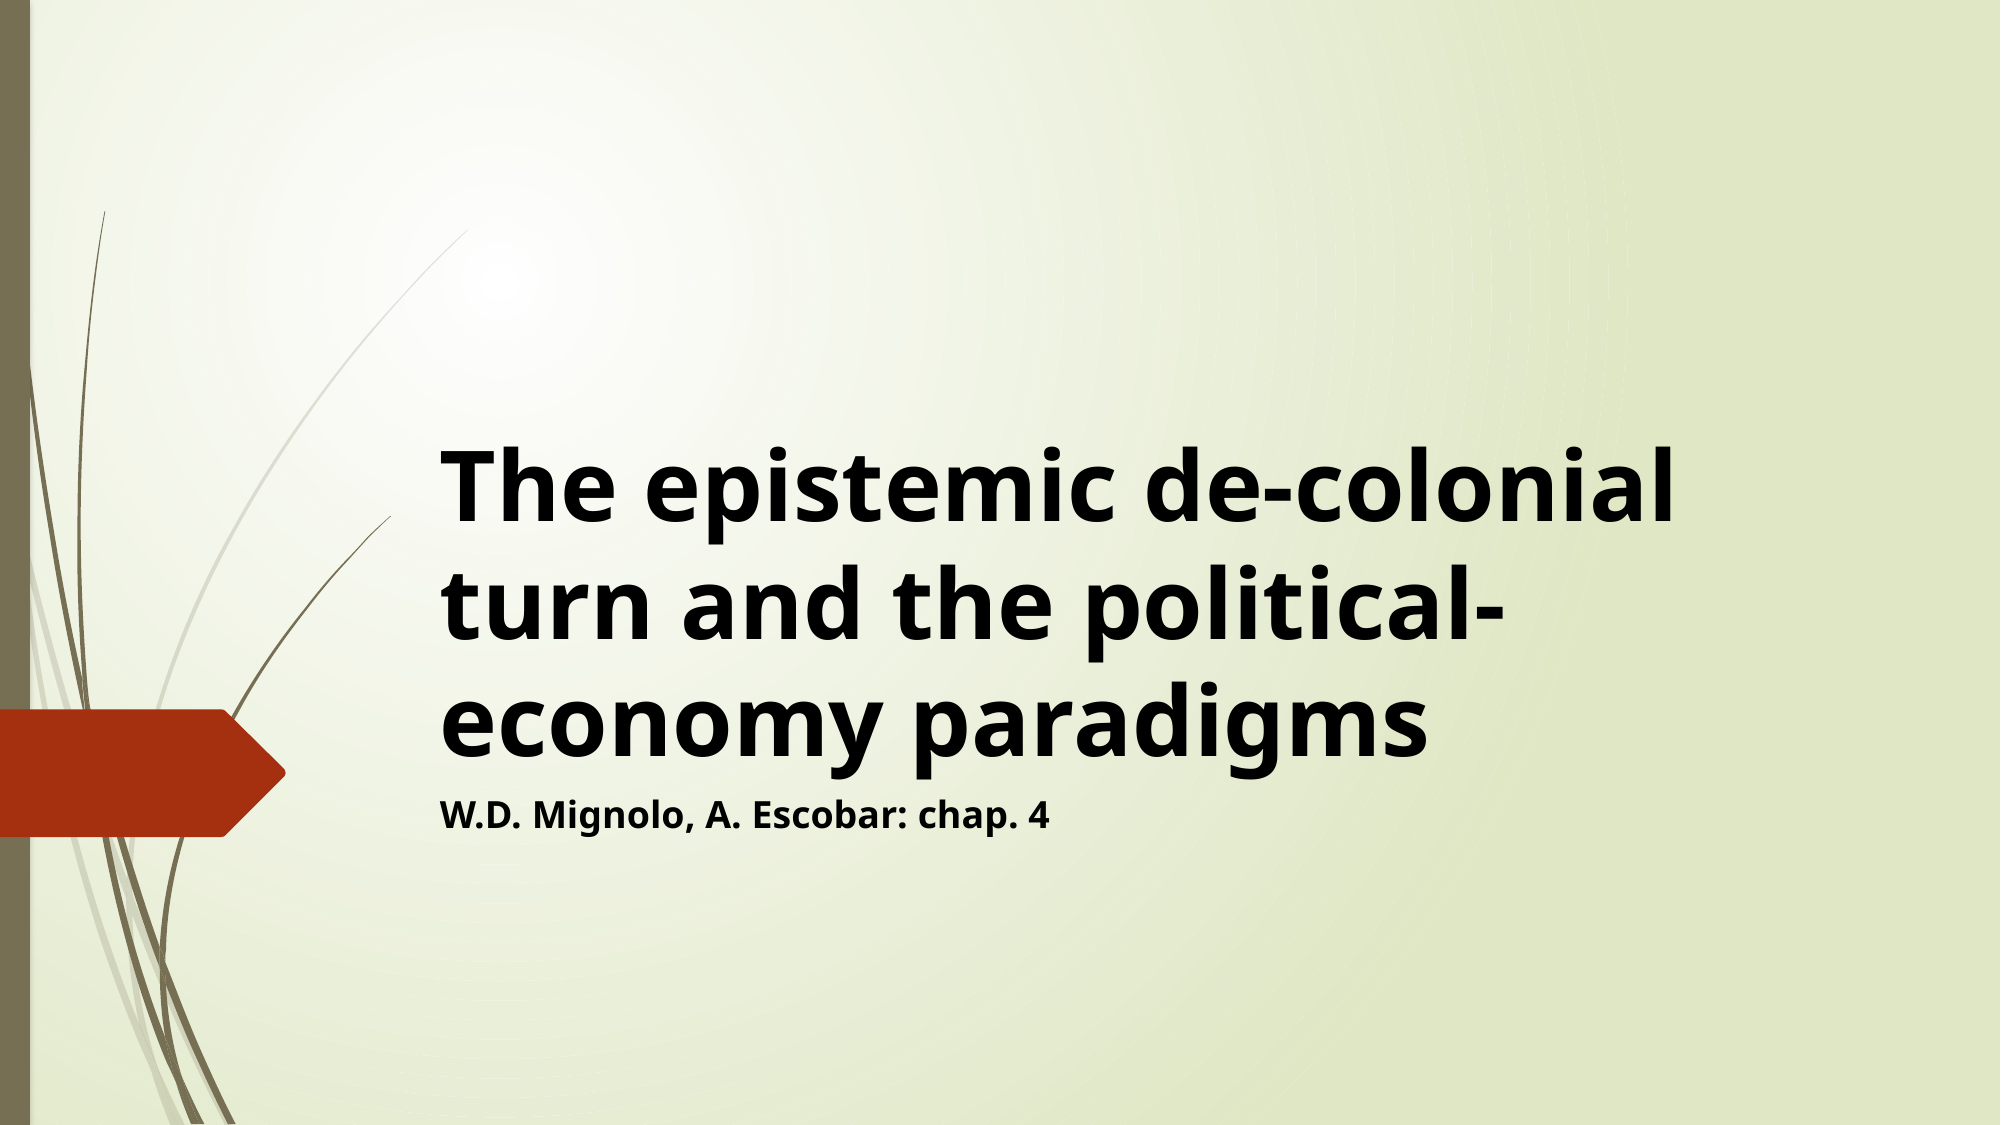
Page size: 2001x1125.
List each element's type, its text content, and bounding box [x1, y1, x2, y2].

subtitle W.D. Mignolo, A. Escobar: chap. 4 [424, 783, 1888, 969]
title The epistemic de-colonial turn and the political-economy paradigms [424, 412, 1888, 783]
